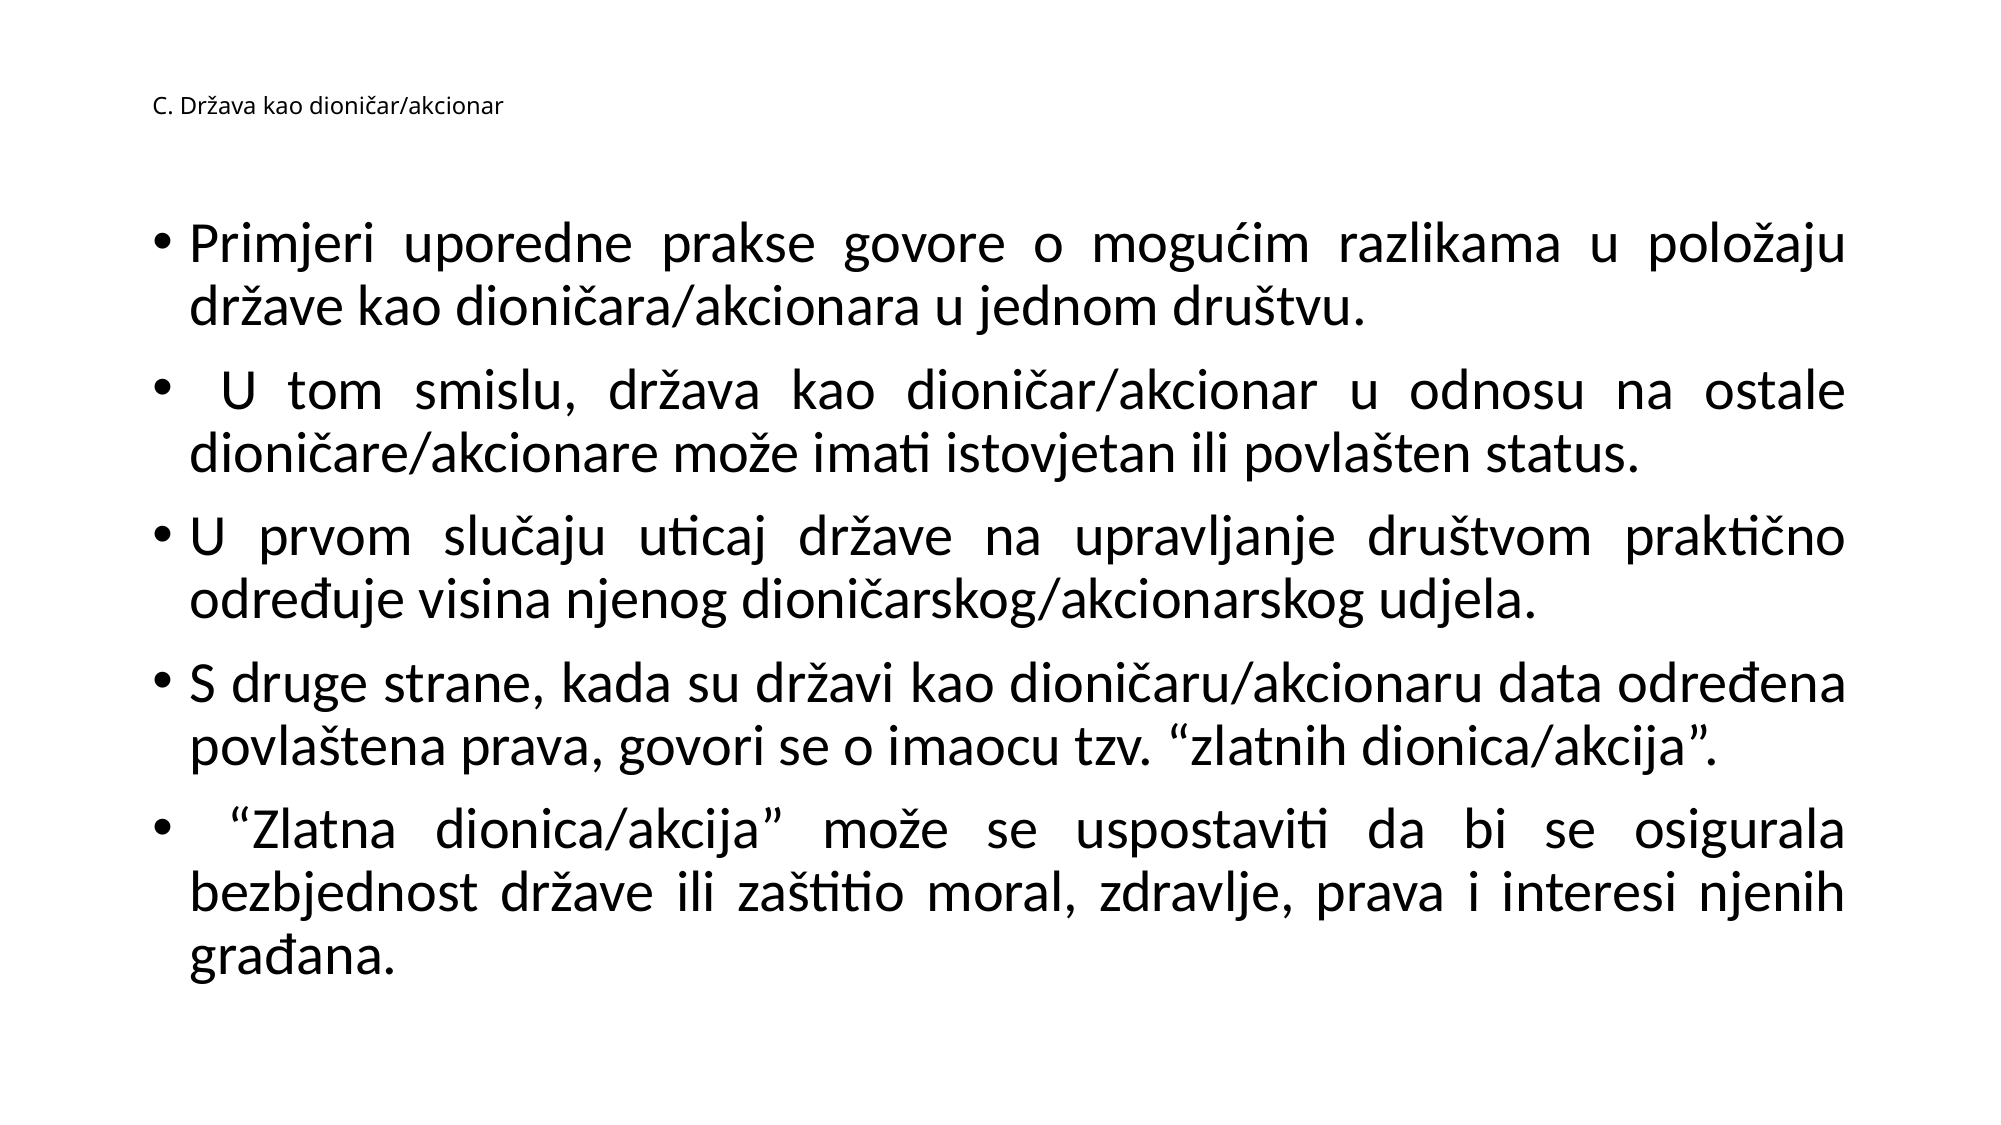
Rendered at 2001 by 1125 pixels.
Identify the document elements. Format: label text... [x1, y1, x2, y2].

title C. Država kao dioničar/akcionar [137, 59, 1863, 157]
list Primjeri uporedne prakse govore o mogućim razlikama u položaju države kao dioničara/akcionara u jednom društvu. U tom smislu, država kao dioničar/akcionar u odnosu na ostale dioničare/akcionare može imati istovjetan ili povlašten status. U prvom slučaju uticaj države na upravljanje društvom praktično određuje visina njenog dioničarskog/akcionarskog udjela. S druge strane, kada su državi kao dioničaru/akcionaru data određena povlaštena prava, govori se o imaocu tzv. “zlatnih dionica/akcija”. “Zlatna dionica/akcija” može se uspostaviti da bi se osigurala bezbjednost države ili zaštitio moral, zdravlje, prava i interesi njenih građana. [137, 204, 1863, 1014]
